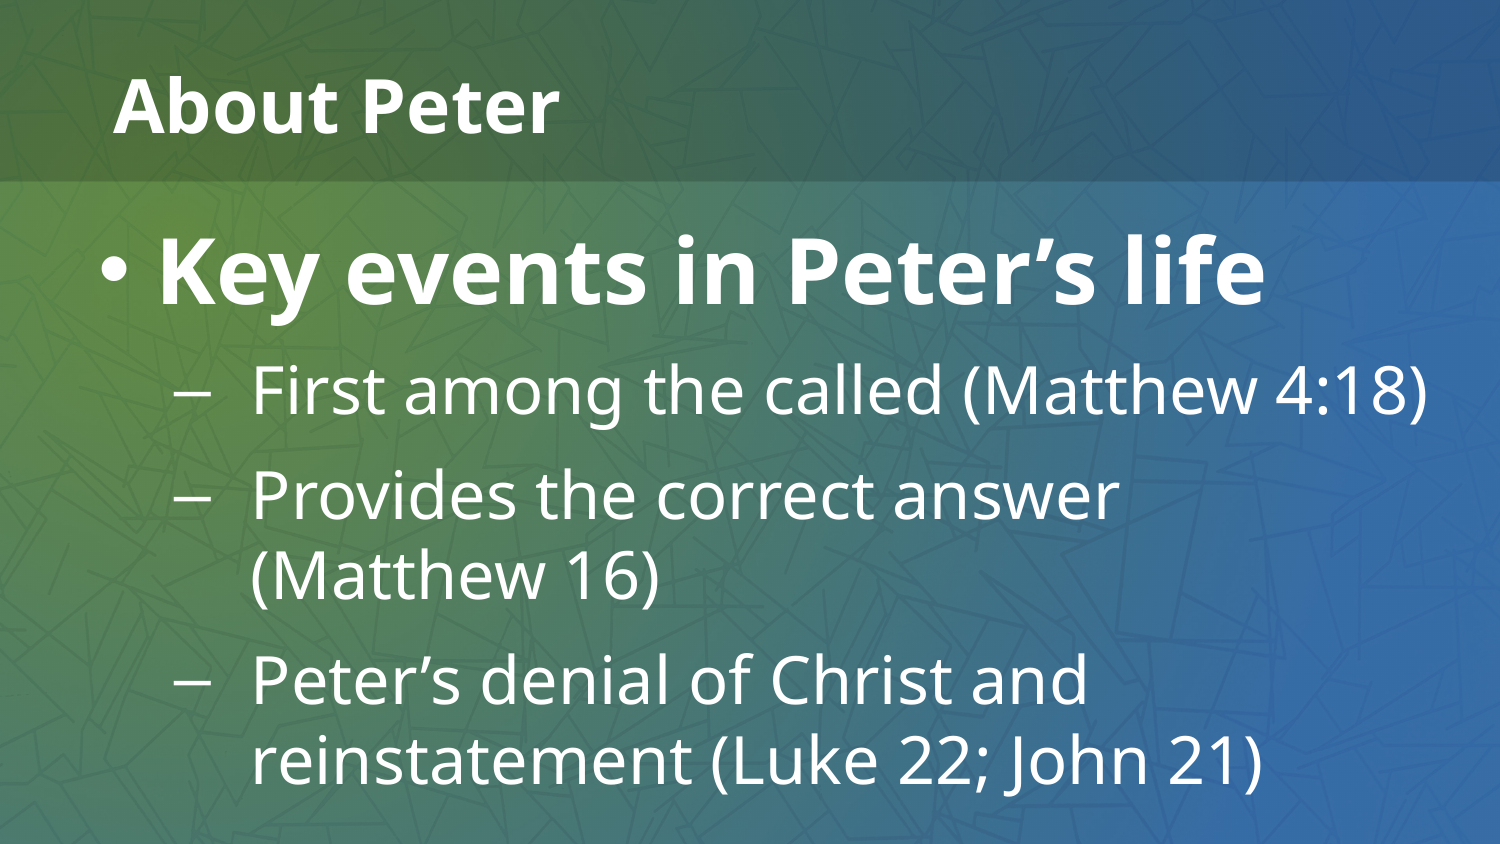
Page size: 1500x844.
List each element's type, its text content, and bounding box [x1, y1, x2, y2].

title About Peter [98, 33, 1397, 175]
list Key events in Peter’s life First among the called (Matthew 4:18) Provides the correct answer (Matthew 16) Peter’s denial of Christ and reinstatement (Luke 22; John 21) [83, 205, 1471, 773]
picture [0, 0, 1500, 844]
